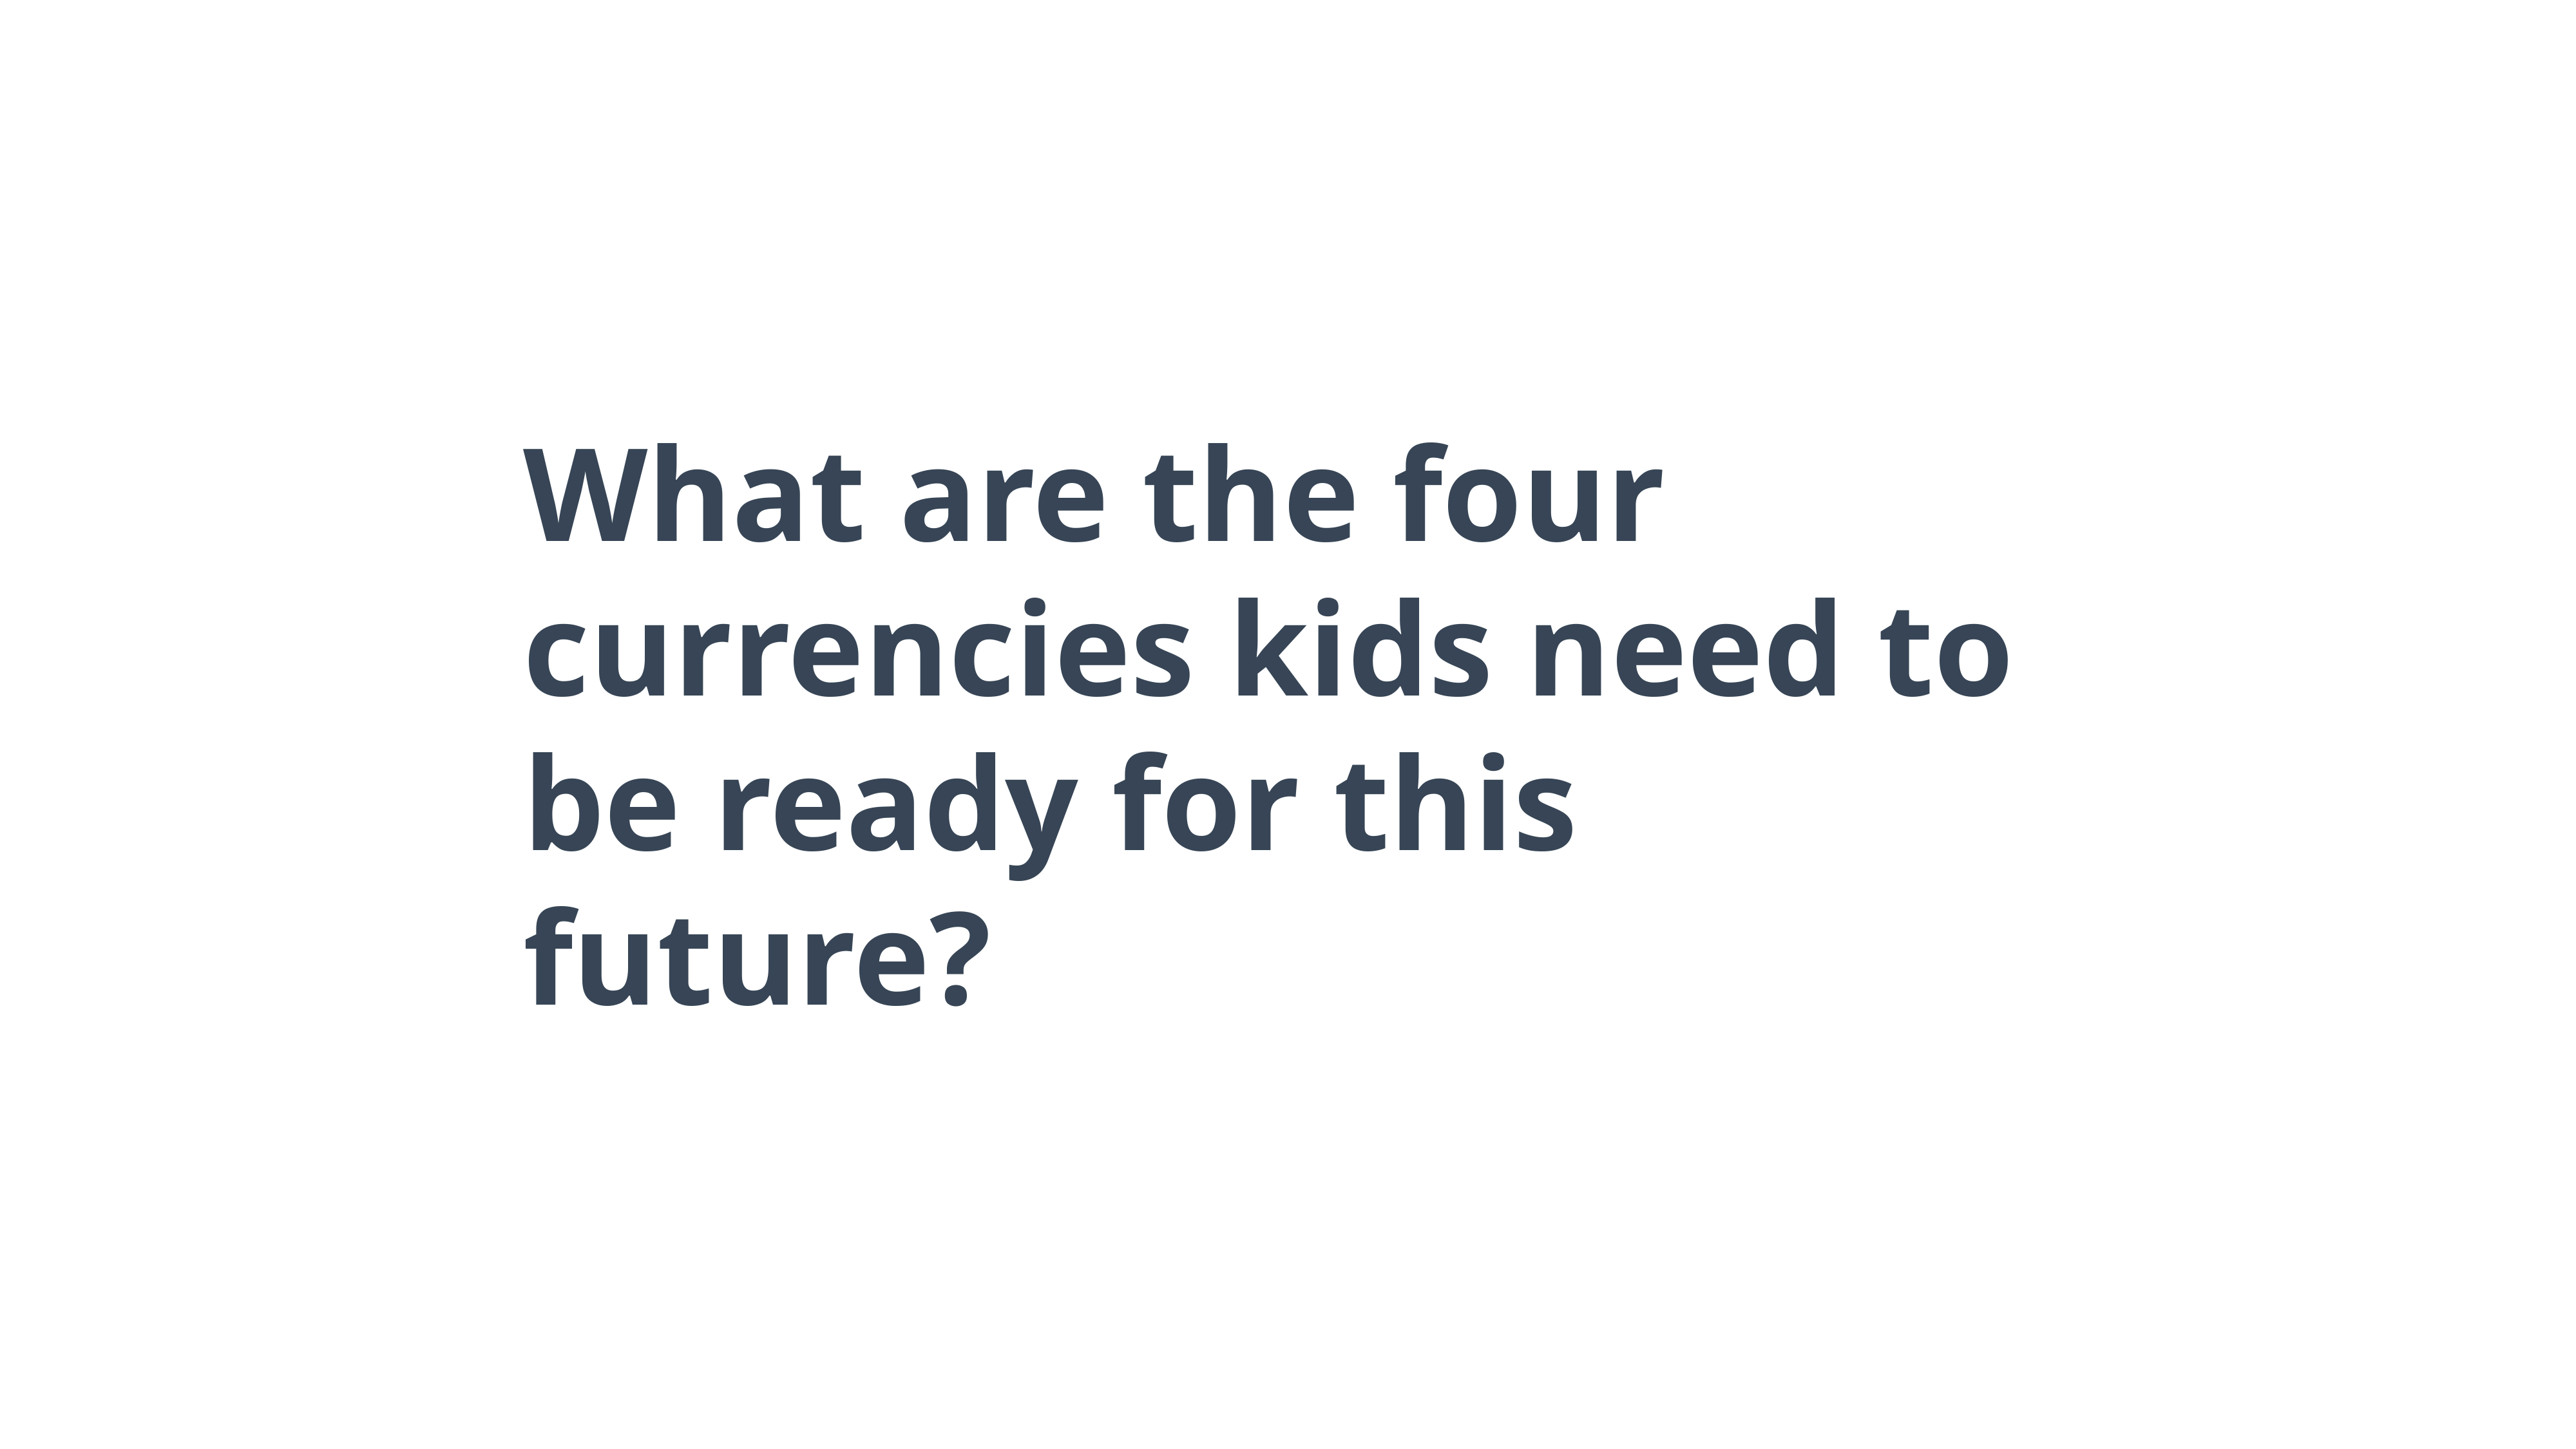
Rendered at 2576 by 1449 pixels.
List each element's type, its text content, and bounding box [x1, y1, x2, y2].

text_box What are the four currencies kids need to be ready for this future? [513, 407, 2063, 1036]
